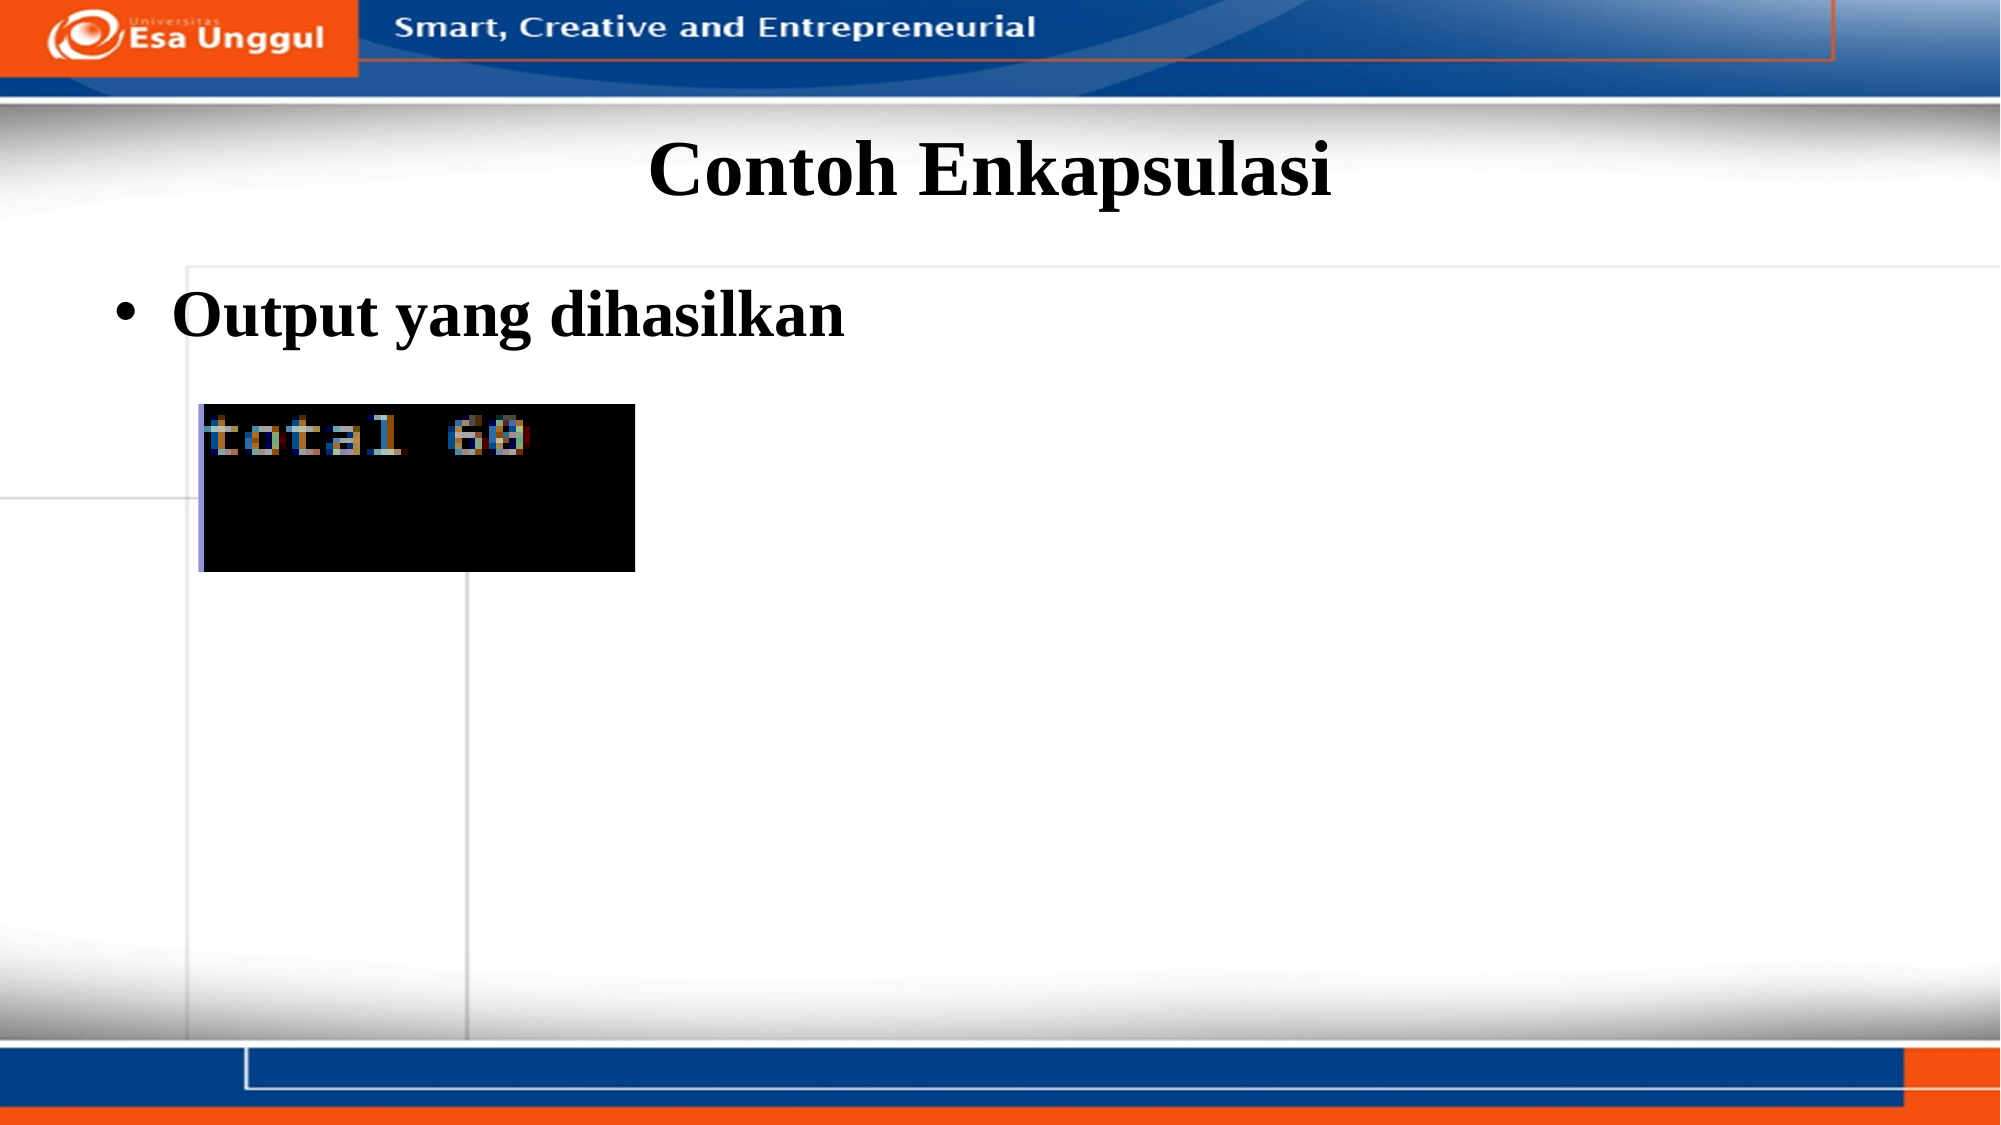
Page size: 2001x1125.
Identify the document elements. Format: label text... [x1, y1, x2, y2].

list Output yang dihasilkan [99, 262, 1900, 1005]
picture [0, 0, 2001, 1125]
title Contoh Enkapsulasi [99, 94, 1900, 233]
